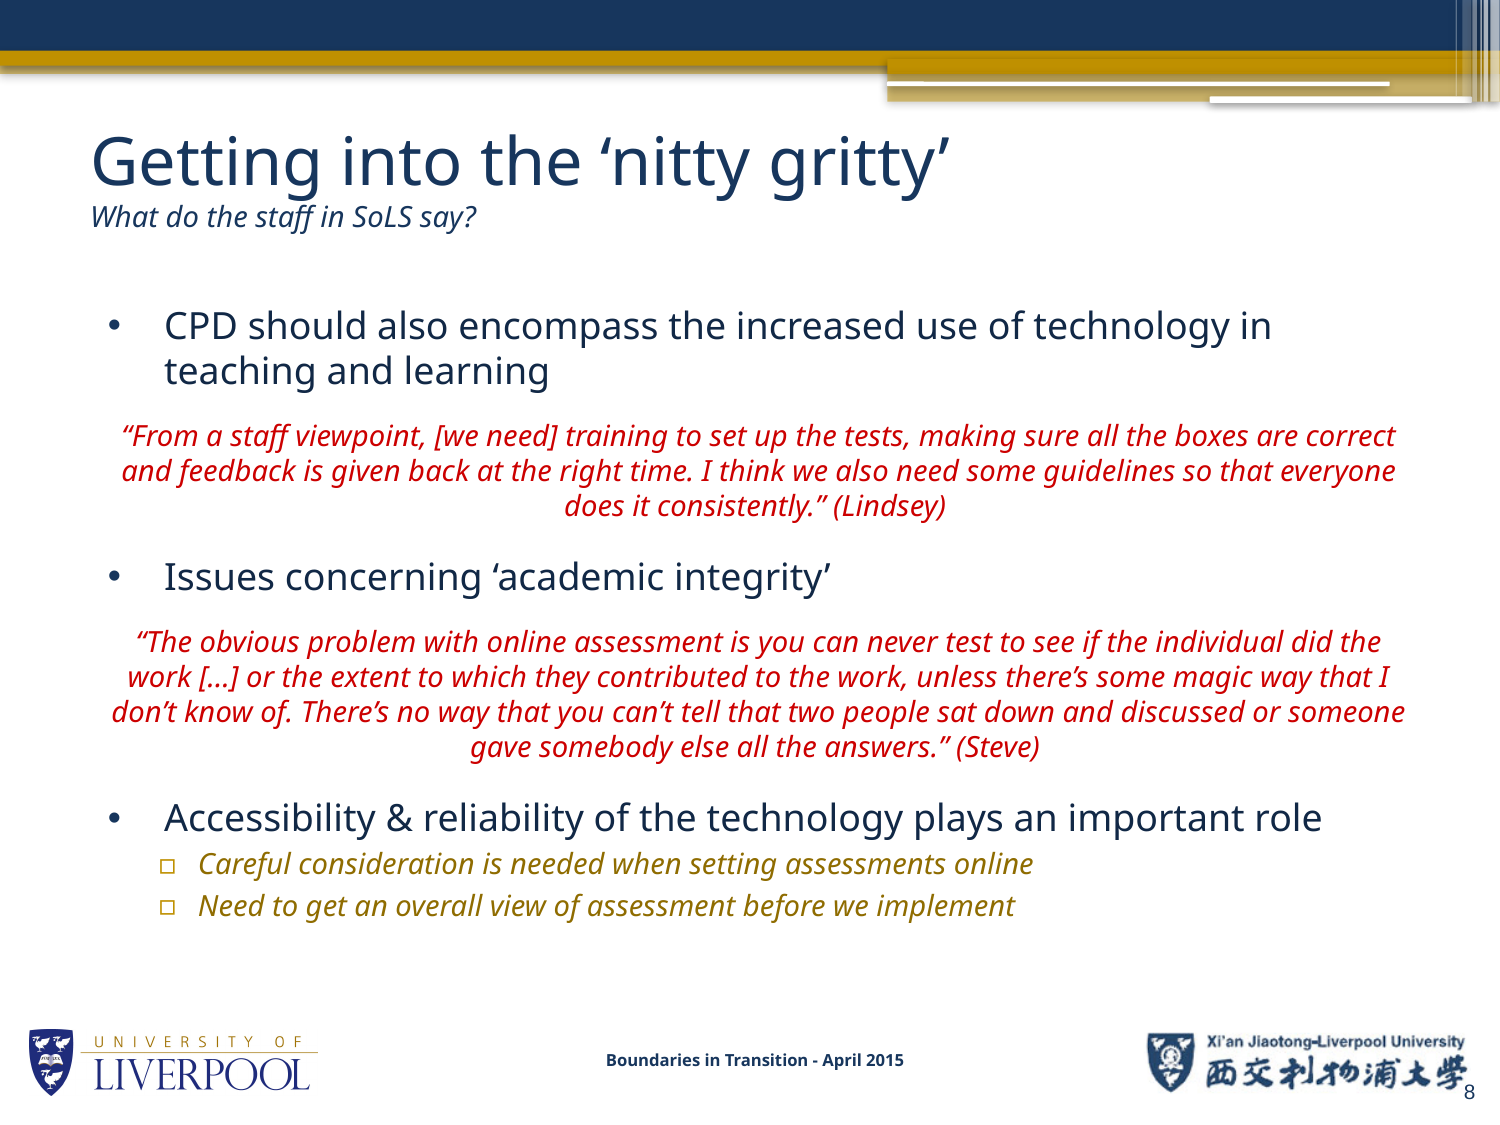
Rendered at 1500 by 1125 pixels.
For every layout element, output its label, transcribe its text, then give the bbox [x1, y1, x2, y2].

title Getting into the ‘nitty gritty’ What do the staff in SoLS say? [75, 88, 1425, 264]
footer Boundaries in Transition - April 2015 [454, 1035, 1046, 1110]
picture [29, 1029, 318, 1096]
list CPD should also encompass the increased use of technology in teaching and learning “From a staff viewpoint, [we need] training to set up the tests, making sure all the boxes are correct and feedback is given back at the right time. I think we also need some guidelines so that everyone does it consistently.” (Lindsey) Issues concerning ‘academic integrity’ “The obvious problem with online assessment is you can never test to see if the individual did the work […] or the extent to which they contributed to the work, unless there’s some magic way that I don’t know of. There’s no way that you can’t tell that two people sat down and discussed or someone gave somebody else all the answers.” (Steve) Accessibility & reliability of the technology plays an important role Careful consideration is needed when setting assessments online Need to get an overall view of assessment before we implement [75, 294, 1425, 1004]
picture [1143, 1028, 1471, 1097]
slide_number 8 [1365, 1050, 1491, 1111]
